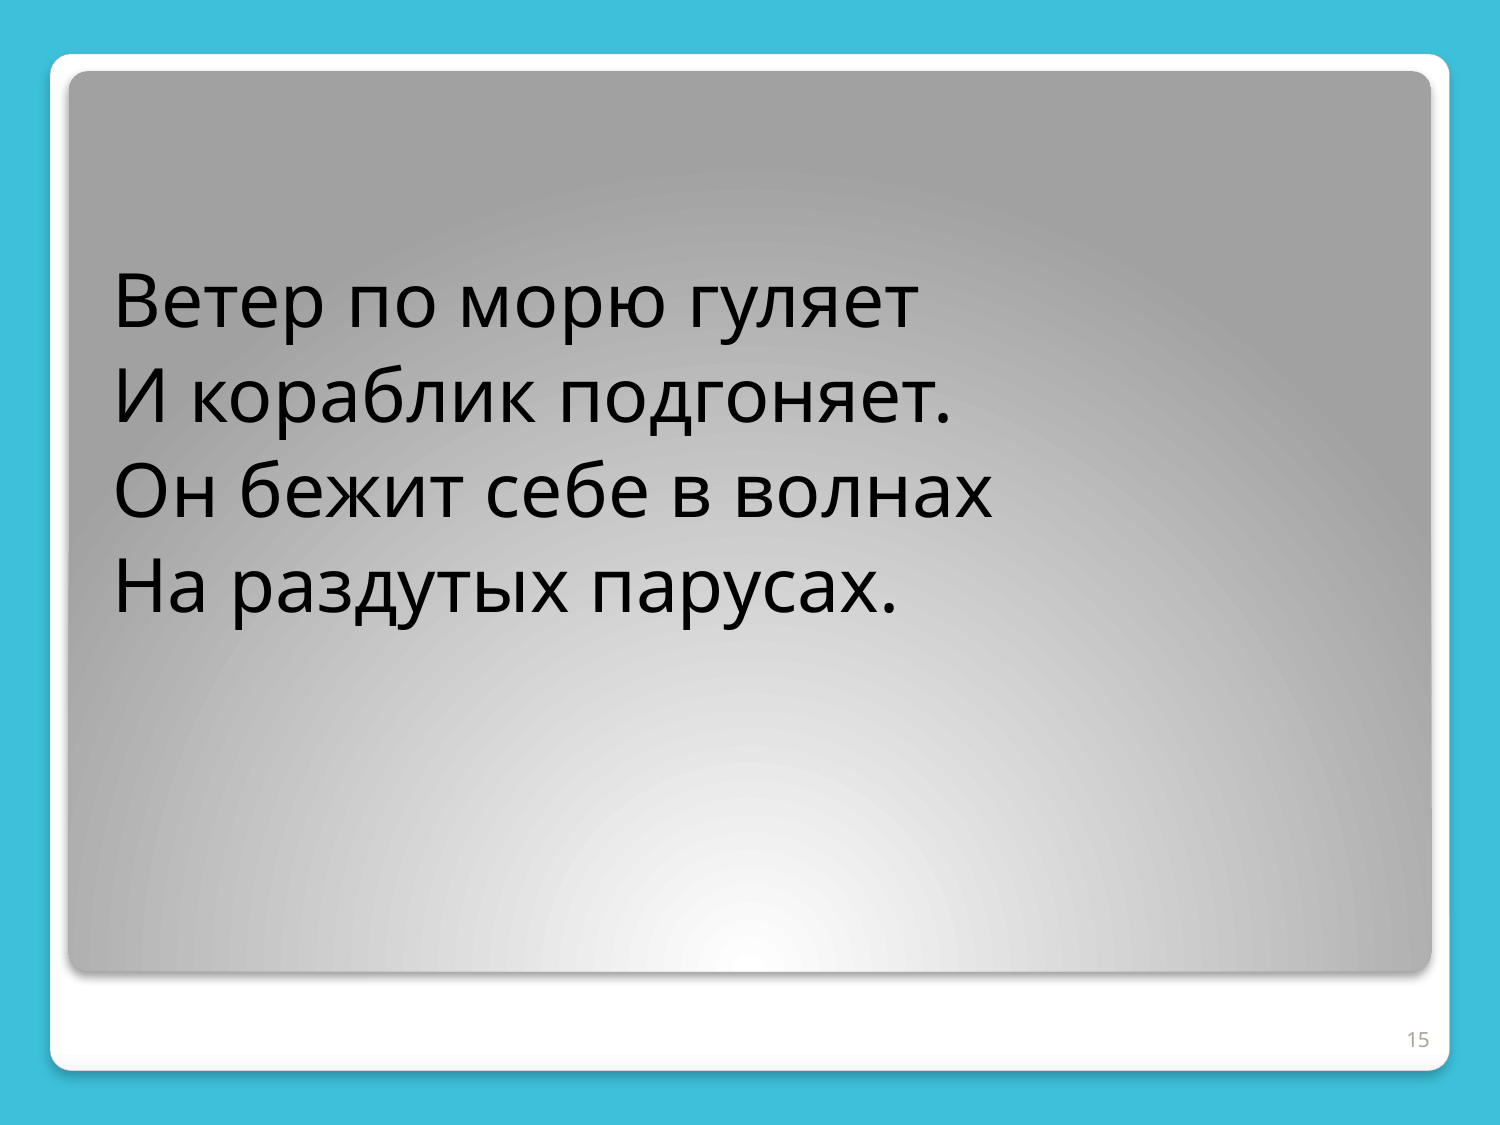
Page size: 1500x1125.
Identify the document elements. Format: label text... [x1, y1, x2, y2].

list Ветер по морю гуляет И кораблик подгоняет. Он бежит себе в волнах На раздутых парусах. [82, 86, 1426, 775]
slide_number 15 [1369, 1002, 1445, 1063]
